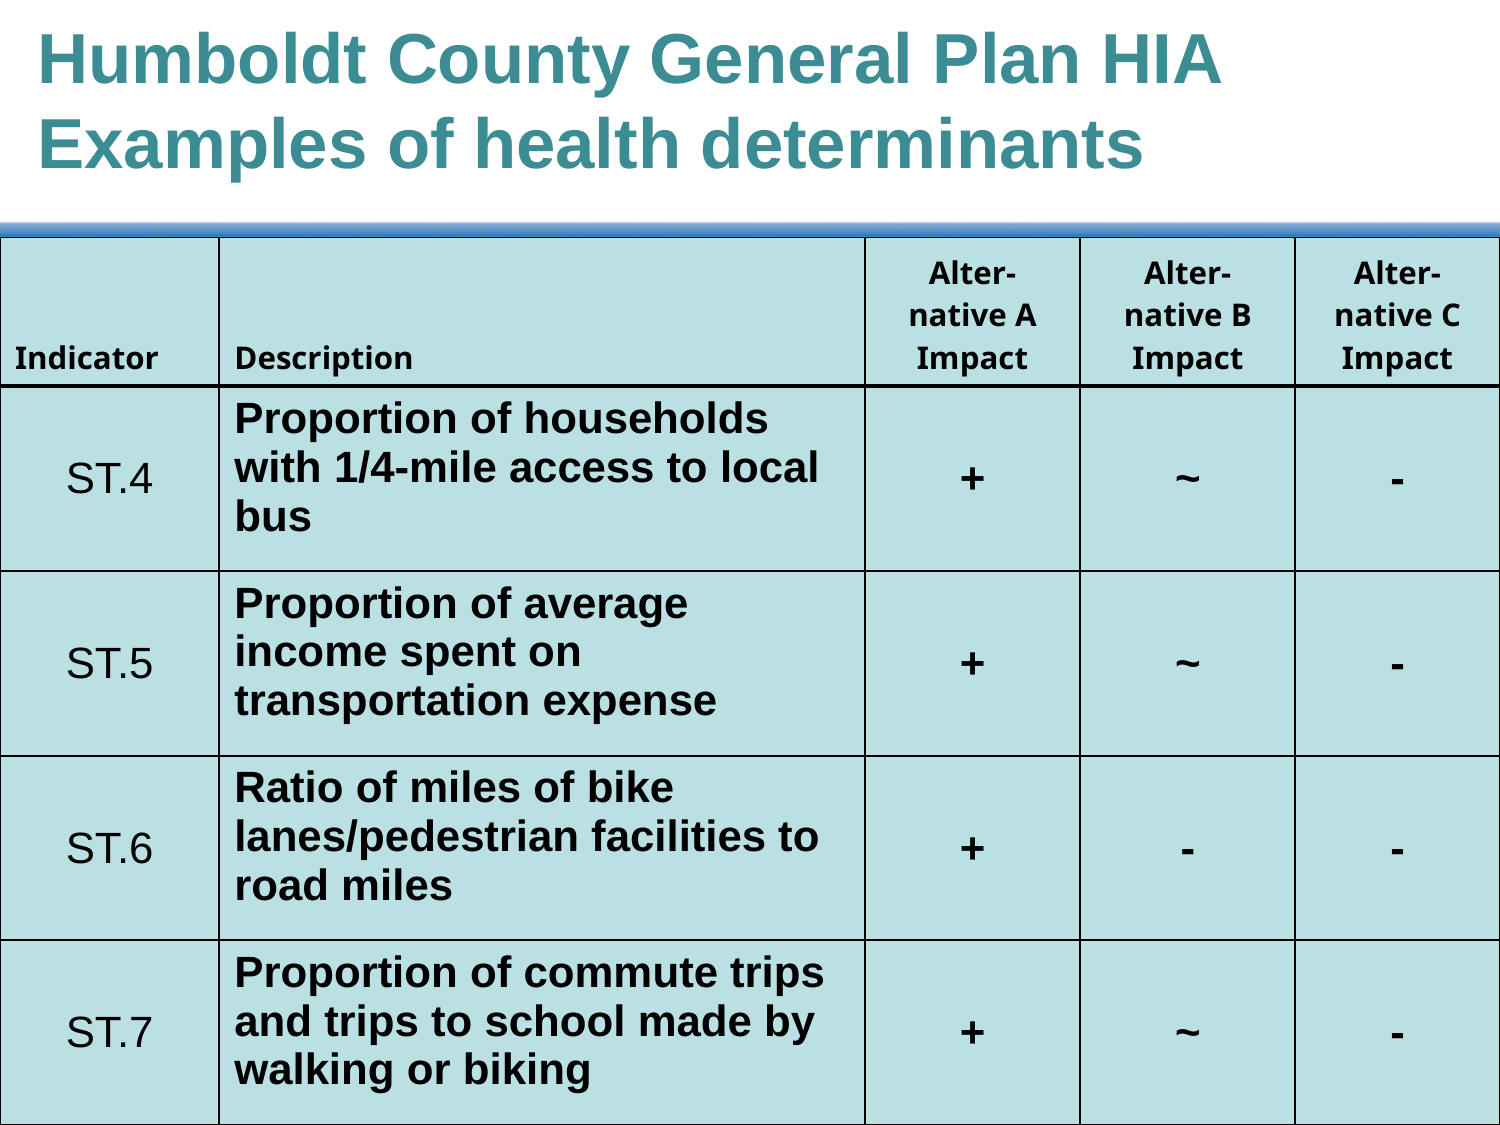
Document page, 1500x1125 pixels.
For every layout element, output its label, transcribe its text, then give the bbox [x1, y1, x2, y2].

table_cell - [1081, 757, 1294, 939]
table_header Alter-native A Impact [866, 238, 1079, 384]
table_cell Proportion of households with 1/4-mile access to local bus [220, 388, 864, 570]
table_cell + [866, 572, 1079, 755]
table_cell ST.4 [1, 388, 218, 570]
table_cell Ratio of miles of bike lanes/pedestrian facilities to road miles [220, 757, 864, 939]
table_cell ST.6 [1, 757, 218, 939]
table_cell ST.7 [1, 941, 218, 1124]
table_header Alter-native B Impact [1081, 238, 1294, 384]
table_cell - [1296, 572, 1499, 755]
table_cell - [1296, 757, 1499, 939]
table_cell + [866, 941, 1079, 1124]
table_cell Proportion of average income spent on transportation expense [220, 572, 864, 755]
table_cell ~ [1081, 388, 1294, 570]
table_cell + [866, 388, 1079, 570]
table_header Indicator [1, 238, 218, 384]
table_cell + [866, 757, 1079, 939]
table_cell ~ [1081, 572, 1294, 755]
table_cell ~ [1081, 941, 1294, 1124]
table_header Alter-native C Impact [1296, 238, 1499, 384]
title Humboldt County General Plan HIA Examples of health determinants [37, 12, 1463, 201]
table_cell - [1296, 388, 1499, 570]
table_cell Proportion of commute trips and trips to school made by walking or biking [220, 941, 864, 1124]
picture [0, 0, 1500, 237]
table_cell - [1296, 941, 1499, 1124]
table_cell ST.5 [1, 572, 218, 755]
table_header Description [220, 238, 864, 384]
